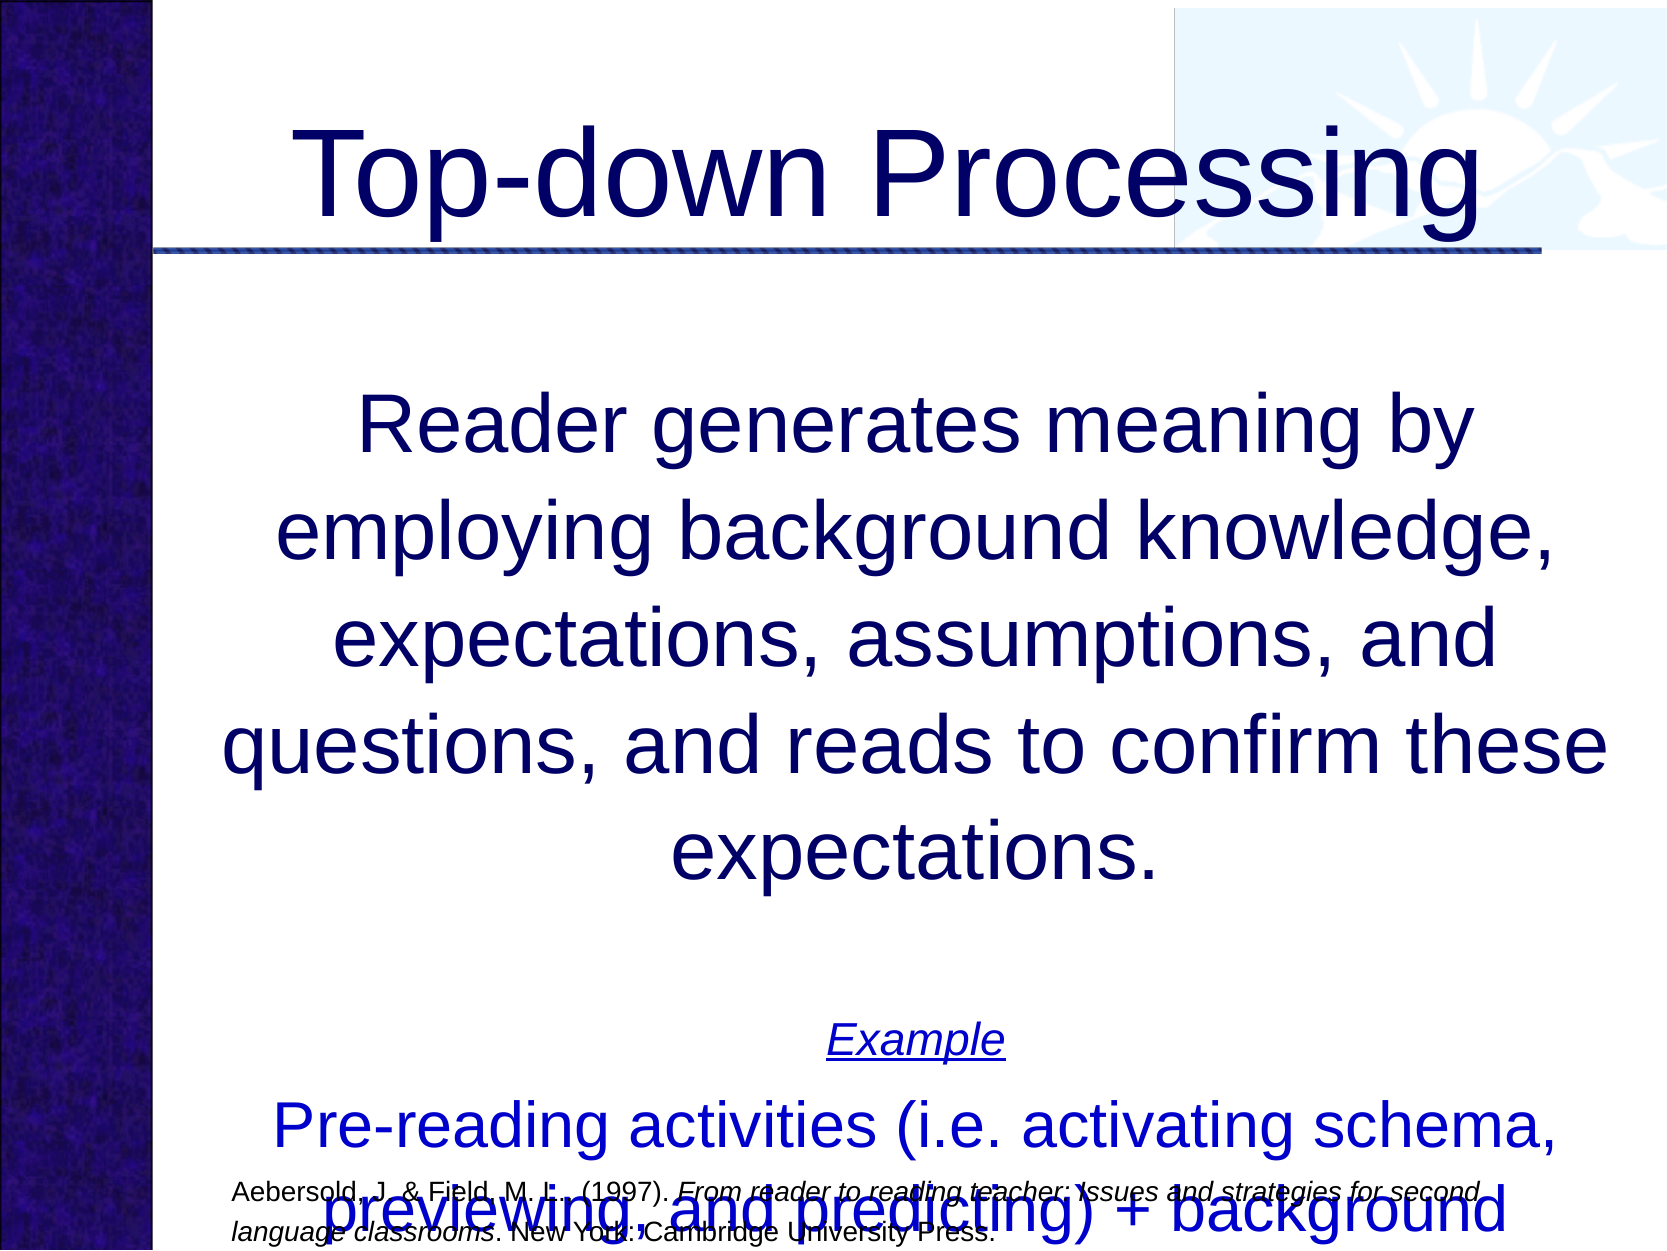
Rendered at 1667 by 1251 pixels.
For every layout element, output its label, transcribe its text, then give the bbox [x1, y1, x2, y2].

list Reader generates meaning by employing background knowledge, expectations, assumptions, and questions, and reads to confirm these expectations. Example Pre-reading activities (i.e. activating schema, previewing, and predicting) + background knowledge (cultural, linguistic, syntactic, and historical) = comprehension [197, 355, 1635, 1157]
text_box [0, 0, 153, 1250]
text_box [152, 246, 1542, 254]
title Top-down Processing [141, 50, 1635, 255]
text_box Aebersold, J. & Field, M. L., (1997). From reader to reading teacher: Issues and strategies for second language classrooms. New York: Cambridge University Press. [225, 1161, 1607, 1241]
text_box [1173, 8, 1667, 250]
